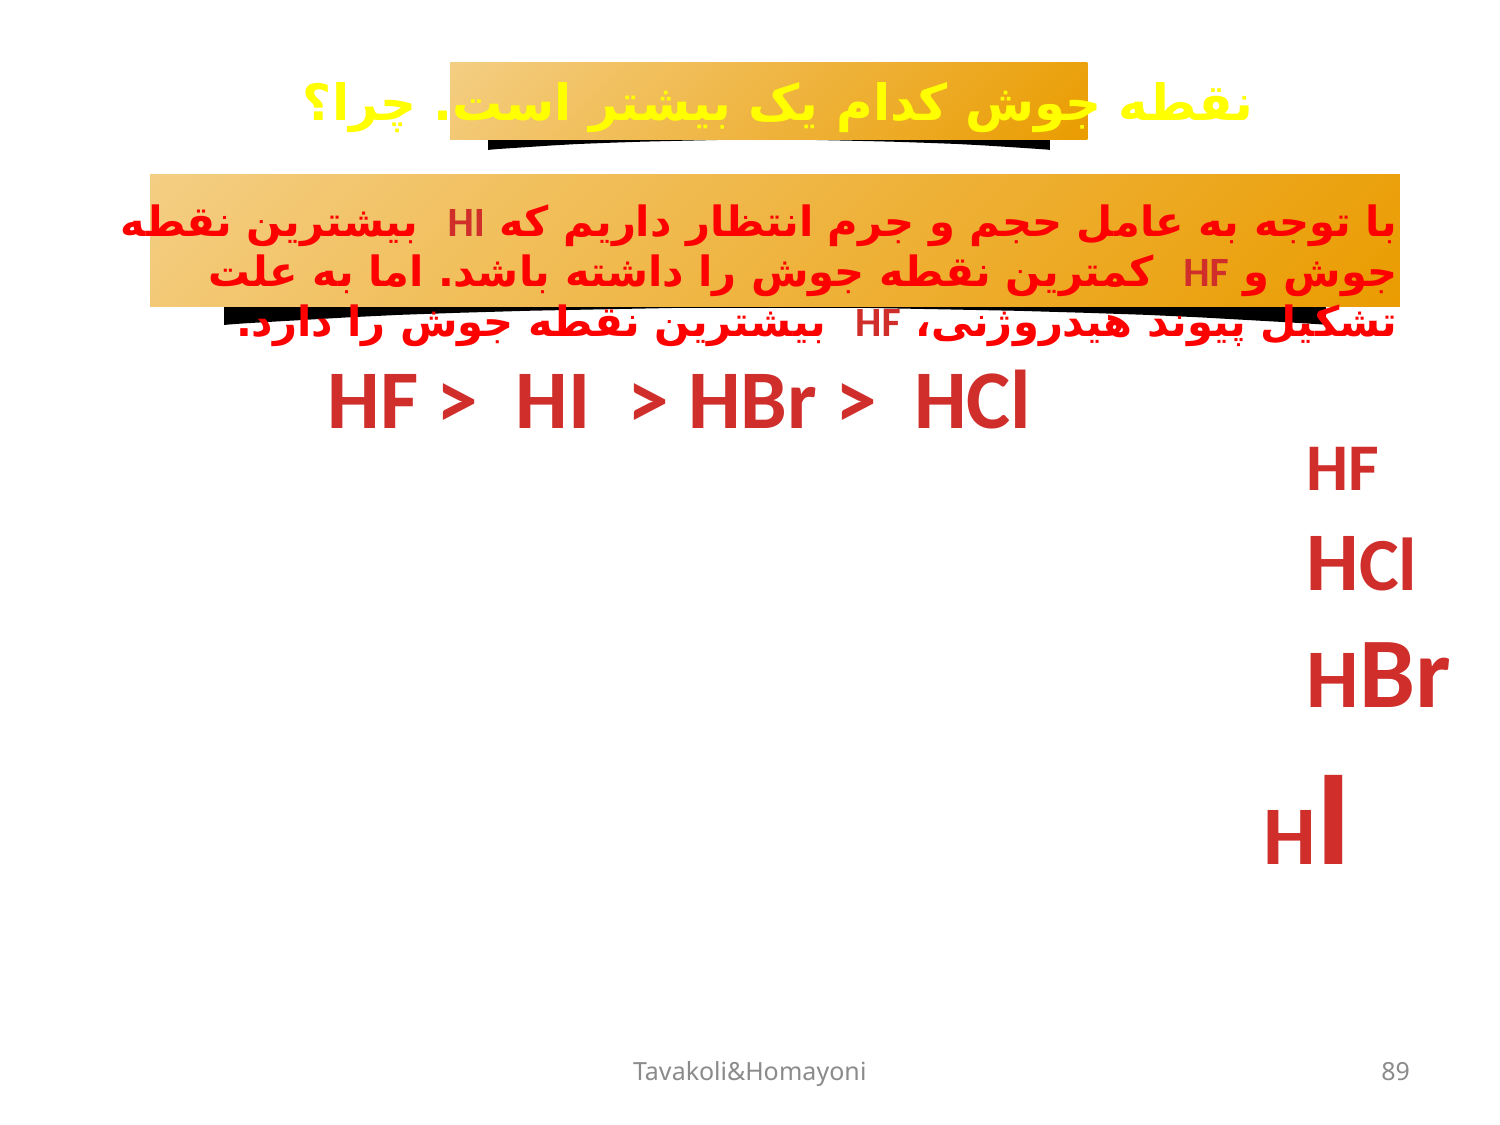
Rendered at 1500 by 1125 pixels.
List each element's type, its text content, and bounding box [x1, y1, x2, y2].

text_box با توجه به عامل حجم و جرم انتظار داریم که HI بیشترین نقطه جوش و HF کمترین نقطه جوش را داشته باشد. اما به علت تشکیل پیوند هیدروژنی، HF بیشترین نقطه جوش را دارد. [99, 187, 1413, 423]
slide_number 89 [1074, 1042, 1425, 1103]
text_box نقطه جوش کدام یک بیشتر است. چرا؟ [1094, 62, 1269, 138]
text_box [452, 64, 1086, 148]
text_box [149, 174, 1402, 326]
text_box HF > HI > HBr > HCl [312, 337, 1200, 753]
text_box نقطه جوش کدام یک بیشتر است. چرا؟ [287, 62, 442, 138]
text_box HF HCl HBr HI [1248, 399, 1466, 900]
footer Tavakoli&Homayoni [512, 1042, 988, 1103]
